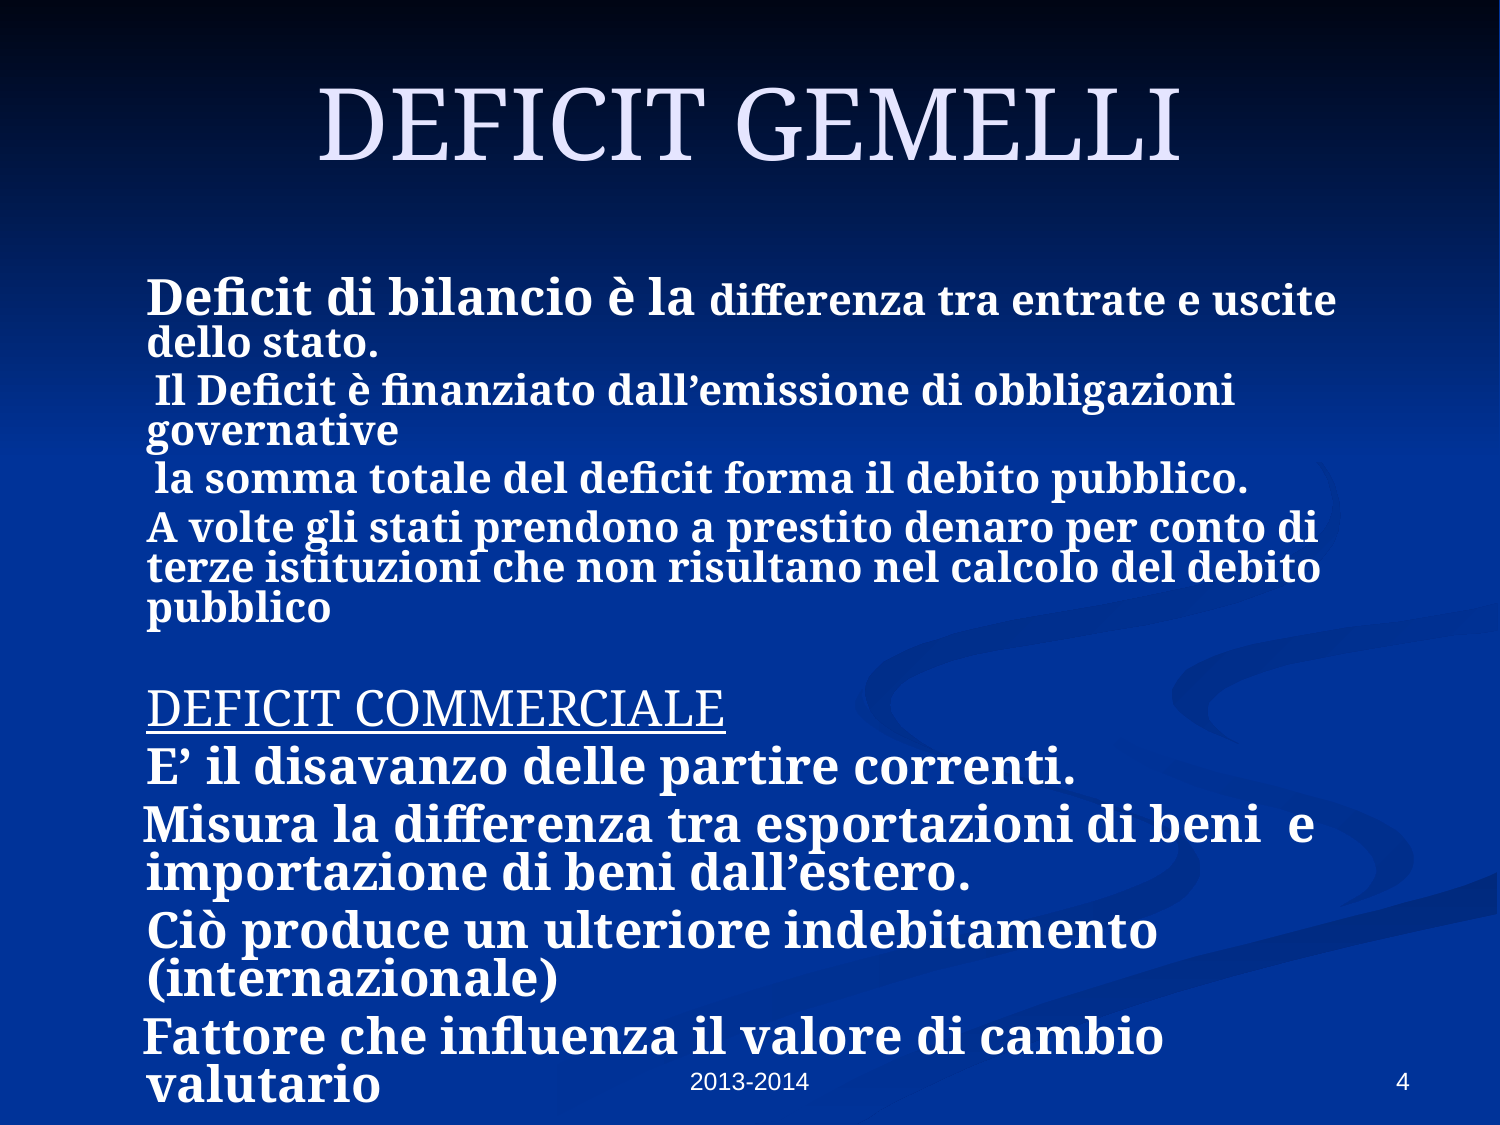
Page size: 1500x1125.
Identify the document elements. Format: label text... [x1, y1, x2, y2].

footer 2013-2014 [512, 1024, 988, 1104]
title DEFICIT GEMELLI [74, 44, 1426, 197]
list Deficit di bilancio è la differenza tra entrate e uscite dello stato. Il Deficit è finanziato dall’emissione di obbligazioni governative la somma totale del deficit forma il debito pubblico. A volte gli stati prendono a prestito denaro per conto di terze istituzioni che non risultano nel calcolo del debito pubblico DEFICIT COMMERCIALE E’ il disavanzo delle partire correnti. Misura la differenza tra esportazioni di beni e importazione di beni dall’estero. Ciò produce un ulteriore indebitamento (internazionale) Fattore che influenza il valore di cambio valutario [74, 219, 1426, 964]
slide_number 4 [1074, 1024, 1426, 1104]
